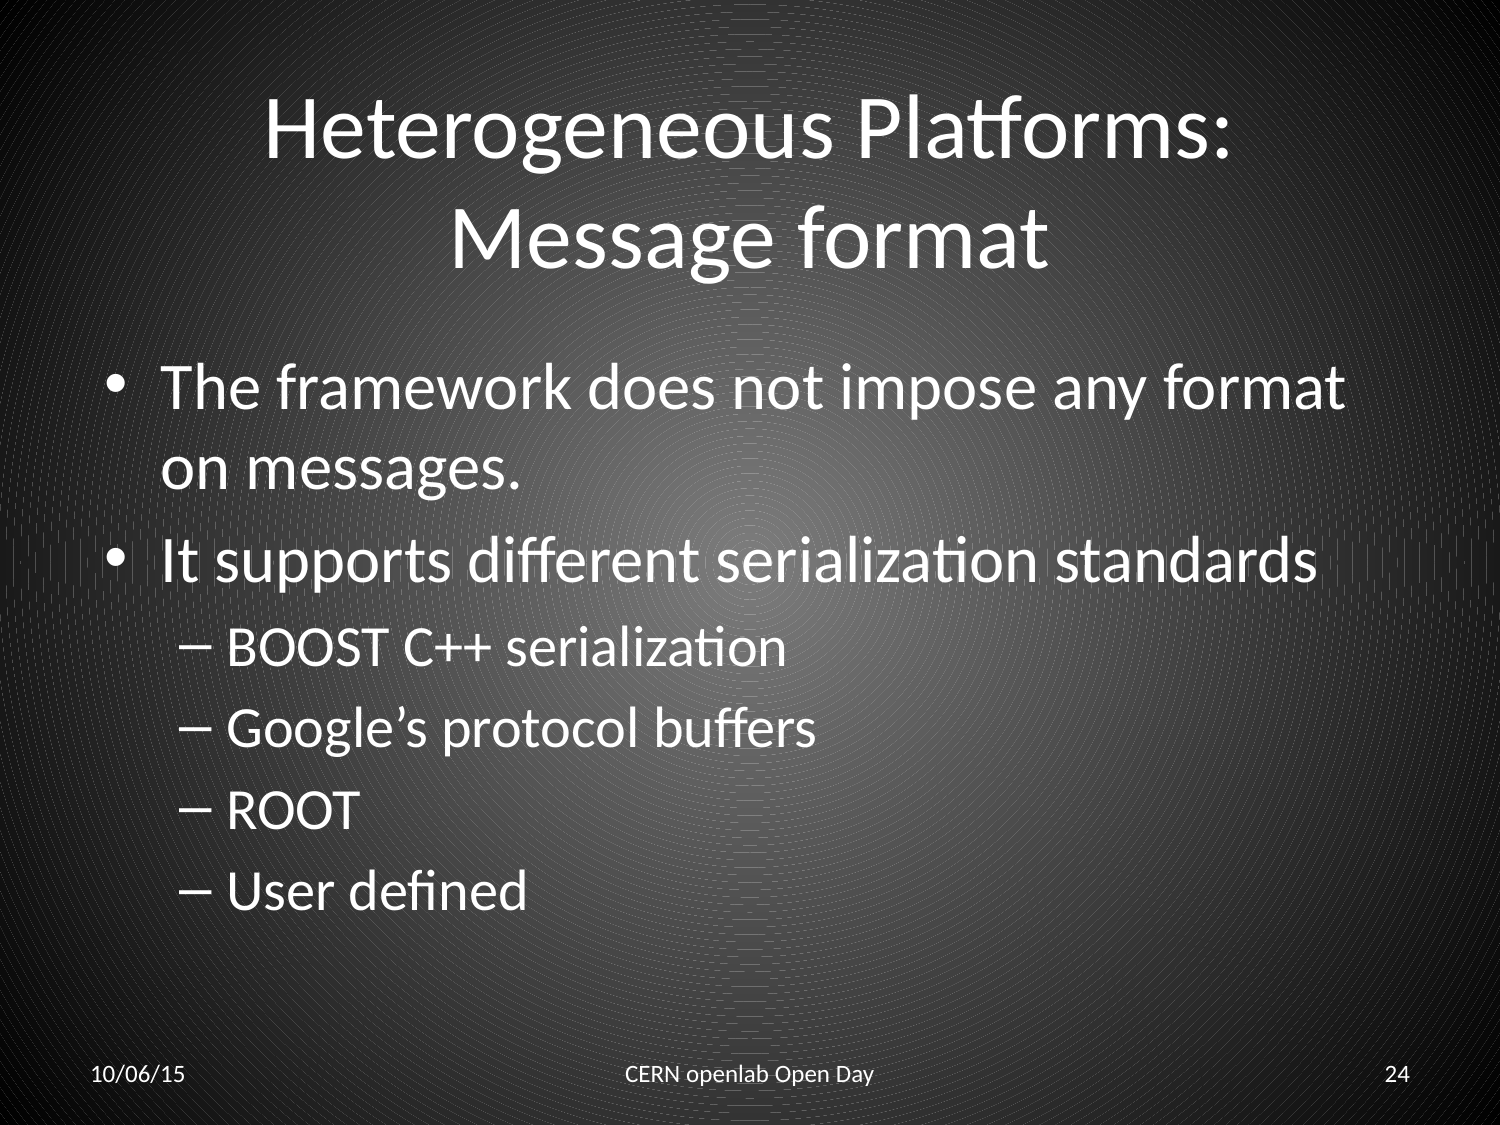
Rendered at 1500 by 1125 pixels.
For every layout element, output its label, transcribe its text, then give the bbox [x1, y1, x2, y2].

footer CERN openlab Open Day [512, 1042, 988, 1103]
title Heterogeneous Platforms: Message format [75, 45, 1425, 308]
slide_number 24 [1074, 1042, 1425, 1103]
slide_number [75, 1042, 425, 1103]
list The framework does not impose any format on messages. It supports different serialization standards BOOST C++ serialization Google’s protocol buffers ROOT User defined [89, 334, 1440, 1078]
